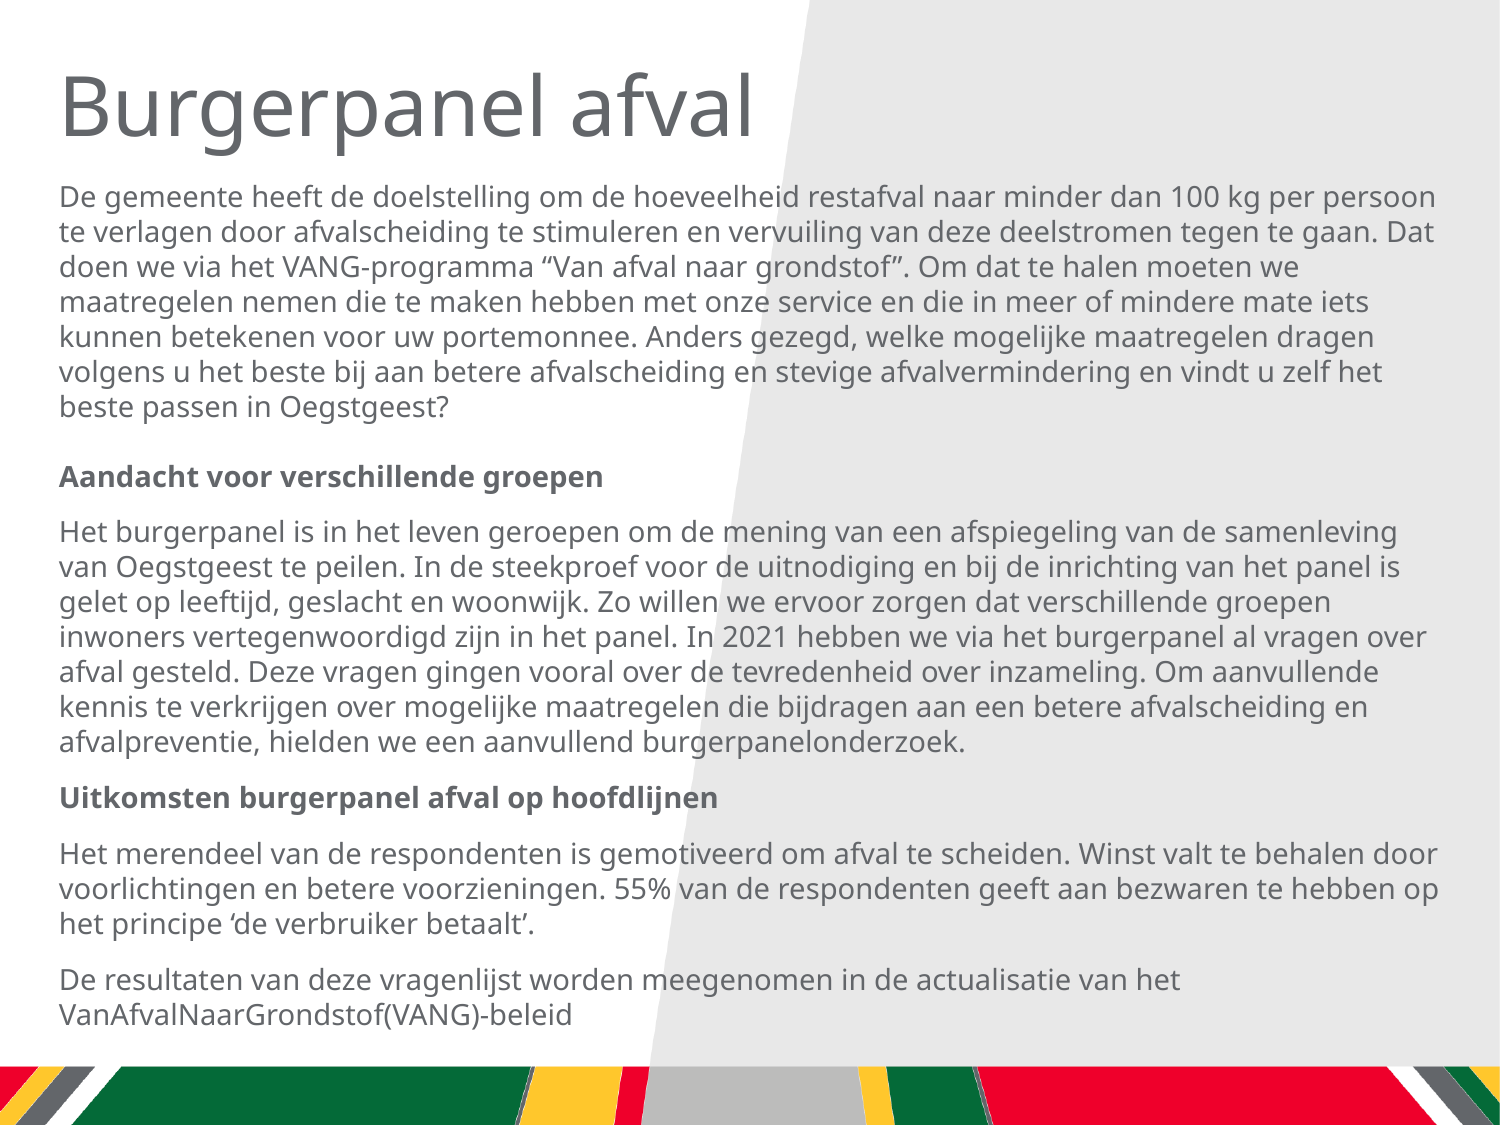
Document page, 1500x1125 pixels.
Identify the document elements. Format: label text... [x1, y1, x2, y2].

title Burgerpanel afval [59, 59, 1441, 108]
picture [0, 0, 1500, 1125]
list De gemeente heeft de doelstelling om de hoeveelheid restafval naar minder dan 100 kg per persoon te verlagen door afvalscheiding te stimuleren en vervuiling van deze deelstromen tegen te gaan. Dat doen we via het VANG-programma “Van afval naar grondstof”. Om dat te halen moeten we maatregelen nemen die te maken hebben met onze service en die in meer of mindere mate iets kunnen betekenen voor uw portemonnee. Anders gezegd, welke mogelijke maatregelen dragen volgens u het beste bij aan betere afvalscheiding en stevige afvalvermindering en vindt u zelf het beste passen in Oegstgeest? Aandacht voor verschillende groepen Het burgerpanel is in het leven geroepen om de mening van een afspiegeling van de samenleving van Oegstgeest te peilen. In de steekproef voor de uitnodiging en bij de inrichting van het panel is gelet op leeftijd, geslacht en woonwijk. Zo willen we ervoor zorgen dat verschillende groepen inwoners vertegenwoordigd zijn in het panel. In 2021 hebben we via het burgerpanel al vragen over afval gesteld. Deze vragen gingen vooral over de tevredenheid over inzameling. Om aanvullende kennis te verkrijgen over mogelijke maatregelen die bijdragen aan een betere afvalscheiding en afvalpreventie, hielden we een aanvullend burgerpanelonderzoek. Uitkomsten burgerpanel afval op hoofdlijnen Het merendeel van de respondenten is gemotiveerd om afval te scheiden. Winst valt te behalen door voorlichtingen en betere voorzieningen. 55% van de respondenten geeft aan bezwaren te hebben op het principe ‘de verbruiker betaalt’. De resultaten van deze vragenlijst worden meegenomen in de actualisatie van het VanAfvalNaarGrondstof(VANG)-beleid [59, 108, 1441, 820]
